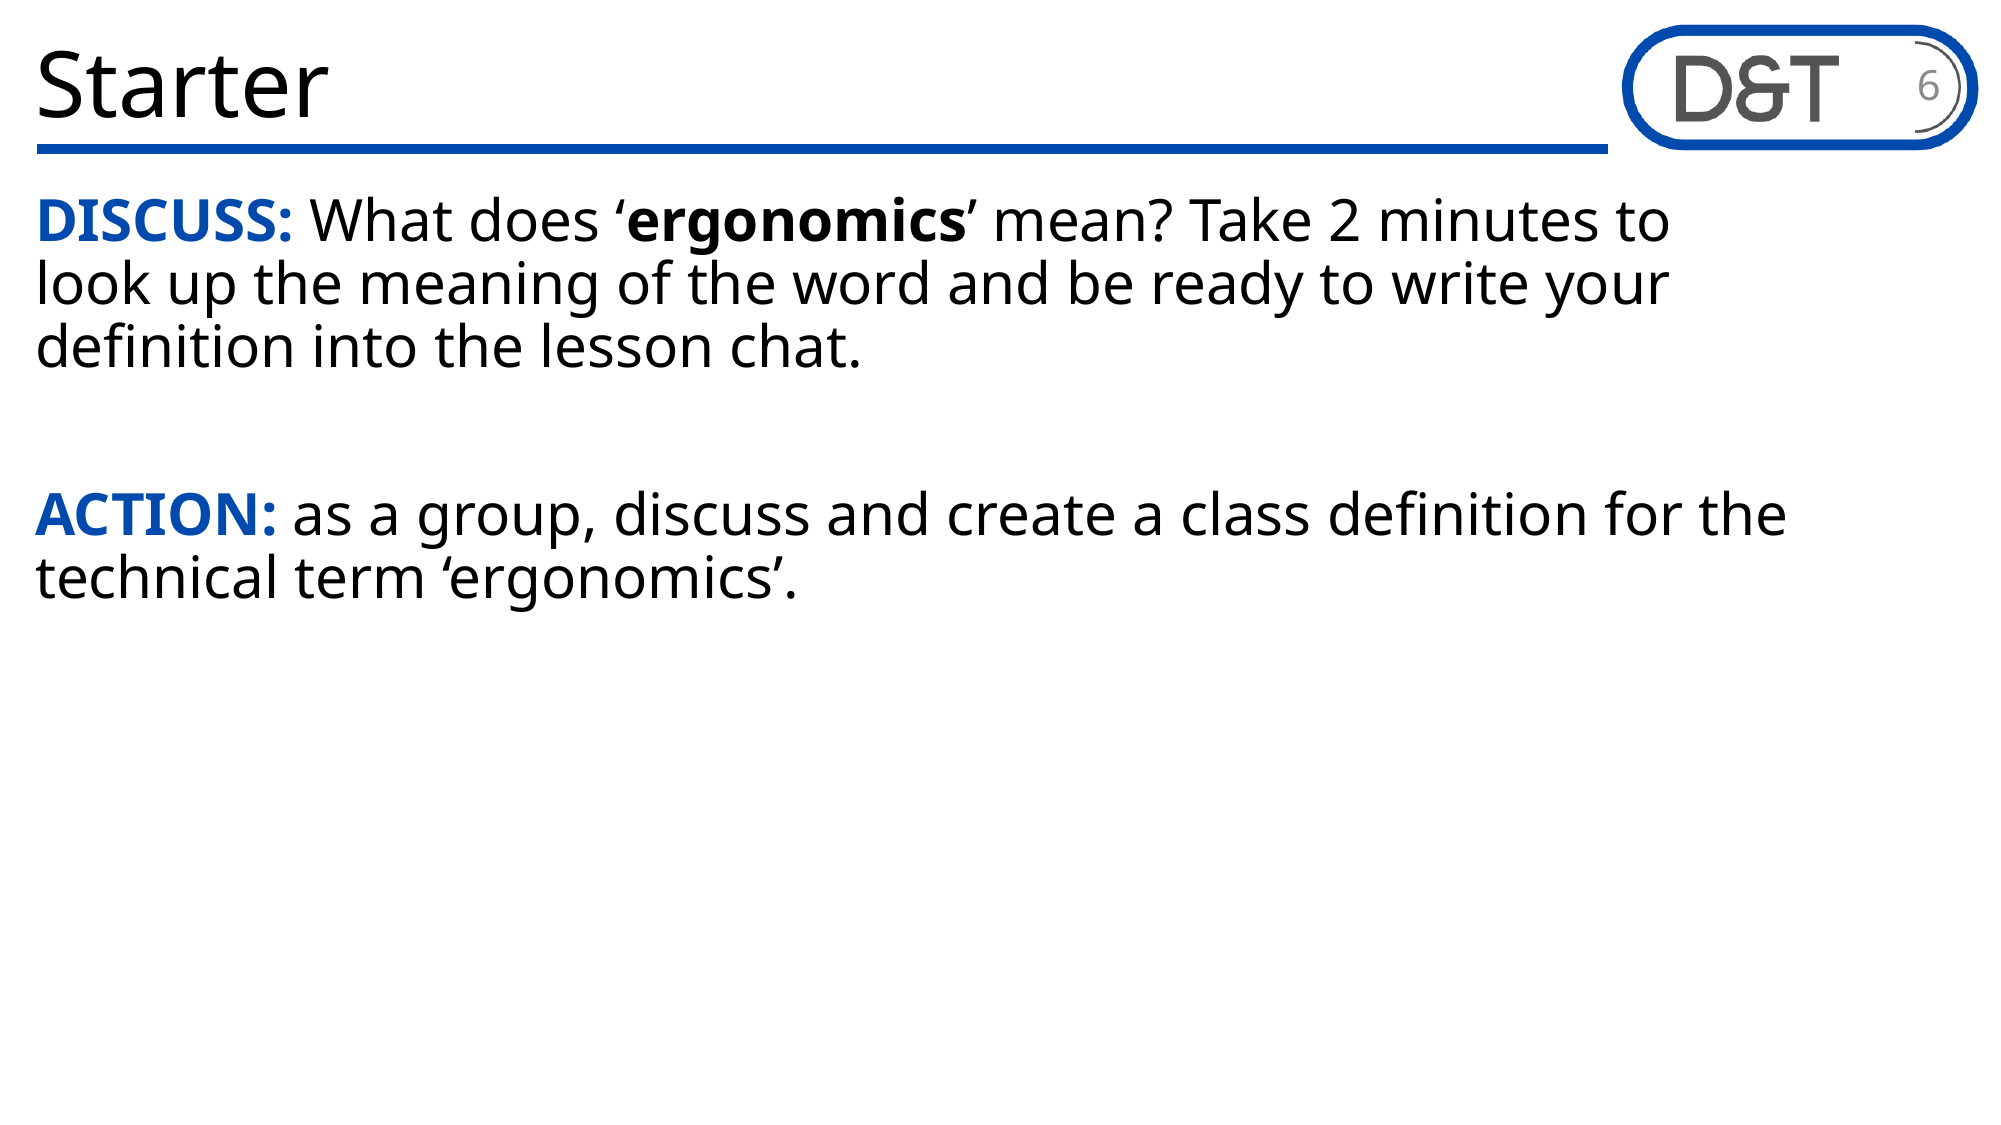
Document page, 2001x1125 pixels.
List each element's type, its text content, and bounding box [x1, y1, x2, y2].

slide_number 6 [1863, 57, 1956, 118]
picture [1815, 22, 1980, 151]
list DISCUSS: What does ‘ergonomics’ mean? Take 2 minutes to look up the meaning of the word and be ready to write your definition into the lesson chat. ACTION: as a group, discuss and create a class definition for the technical term ‘ergonomics’. [20, 183, 1815, 1103]
title Starter [20, 22, 1815, 155]
